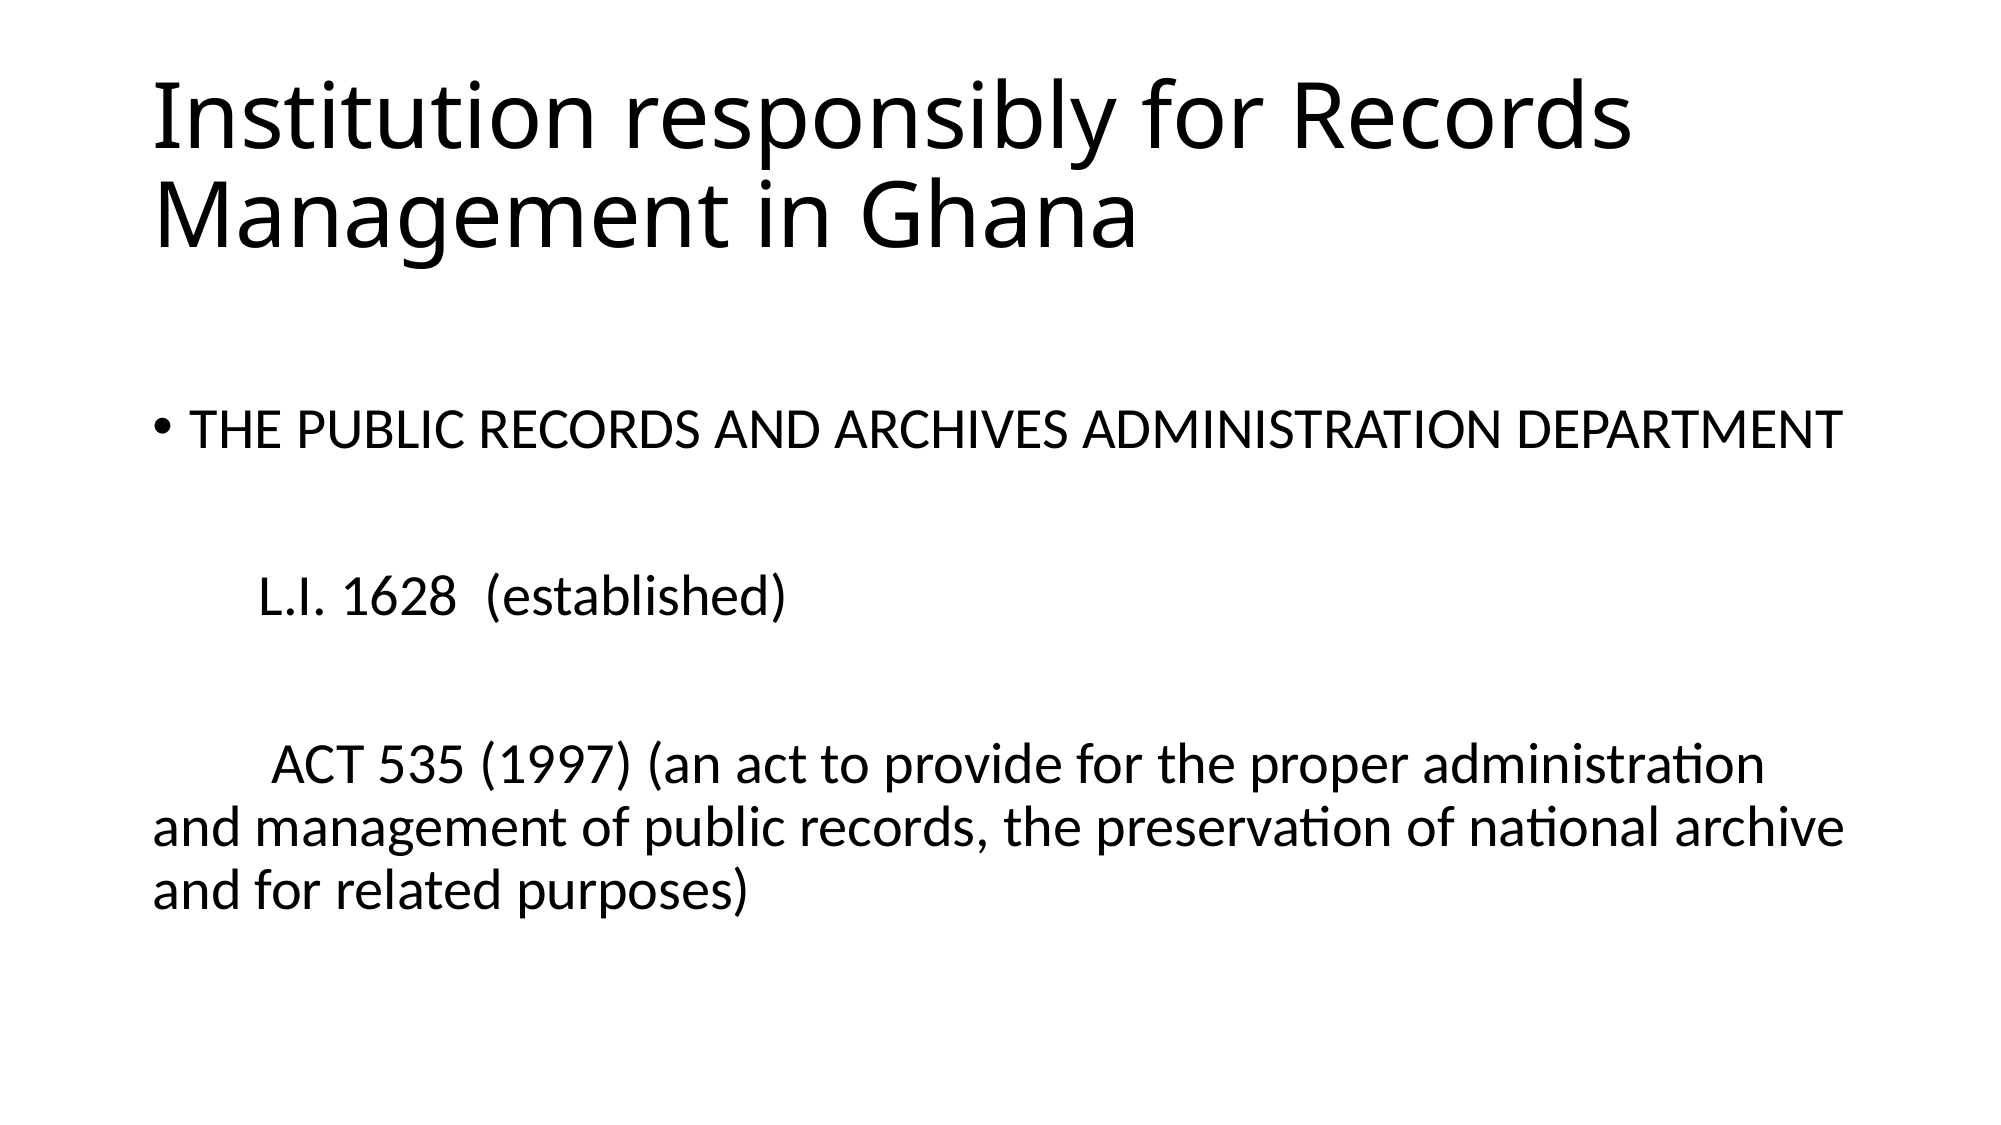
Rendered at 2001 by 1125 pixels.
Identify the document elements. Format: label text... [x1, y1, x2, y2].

title Institution responsibly for Records Management in Ghana [137, 59, 1863, 278]
list THE PUBLIC RECORDS AND ARCHIVES ADMINISTRATION DEPARTMENT L.I. 1628 (established) ACT 535 (1997) (an act to provide for the proper administration and management of public records, the preservation of national archive and for related purposes) [137, 299, 1863, 1014]
